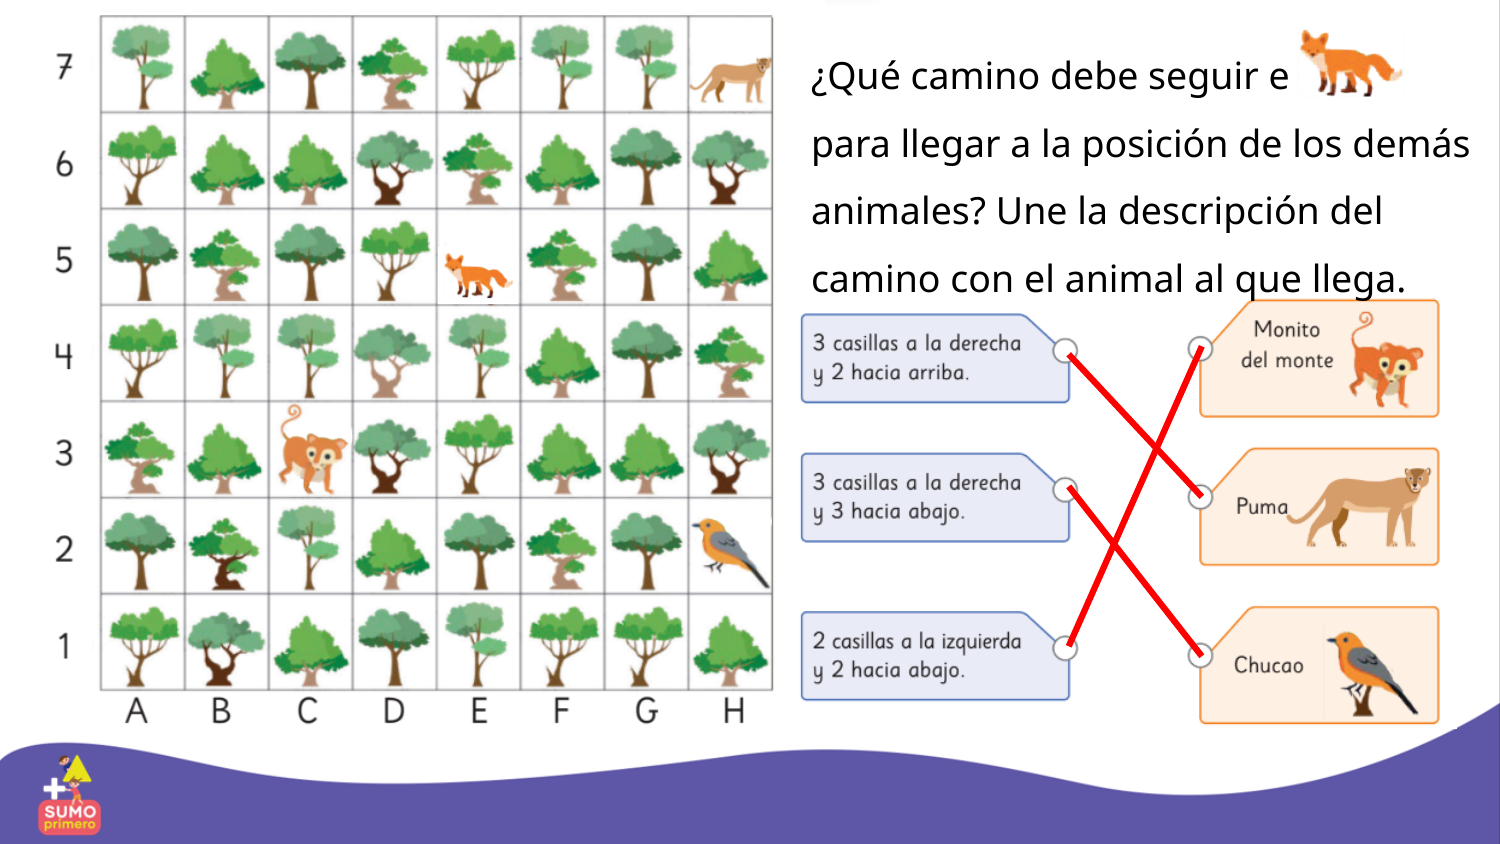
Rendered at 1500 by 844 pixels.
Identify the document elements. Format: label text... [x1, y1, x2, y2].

picture [0, 0, 1500, 844]
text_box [1068, 652, 1203, 657]
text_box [1068, 345, 1203, 647]
text_box ¿Qué camino debe seguir el para llegar a la posición de los demás animales? Une la descripción del camino con el animal al que llega. [829, 22, 1496, 308]
